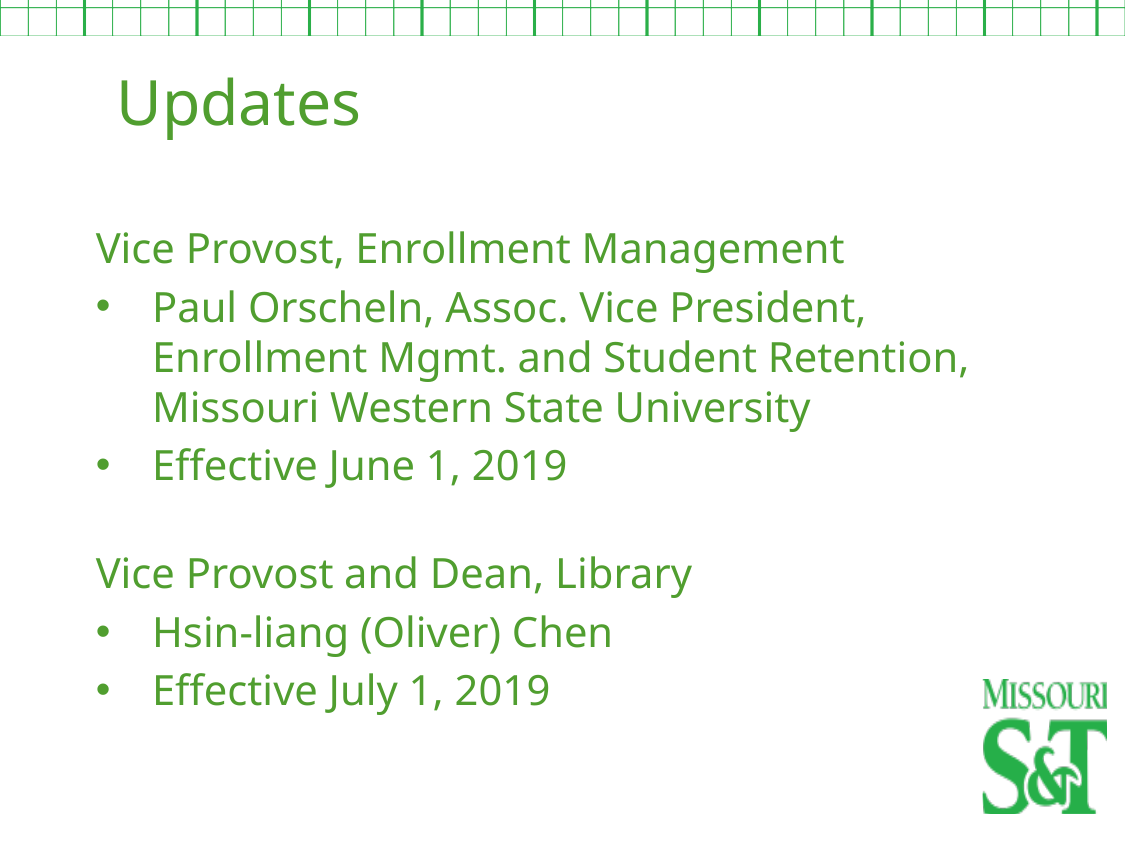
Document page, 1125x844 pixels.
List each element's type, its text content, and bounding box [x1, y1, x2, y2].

picture [0, 0, 1125, 36]
list Updates [101, 64, 1109, 187]
list Vice Provost, Enrollment Management Paul Orscheln, Assoc. Vice President, Enrollment Mgmt. and Student Retention, Missouri Western State University Effective June 1, 2019 Vice Provost and Dean, Library Hsin-liang (Oliver) Chen Effective July 1, 2019 [81, 214, 1090, 770]
